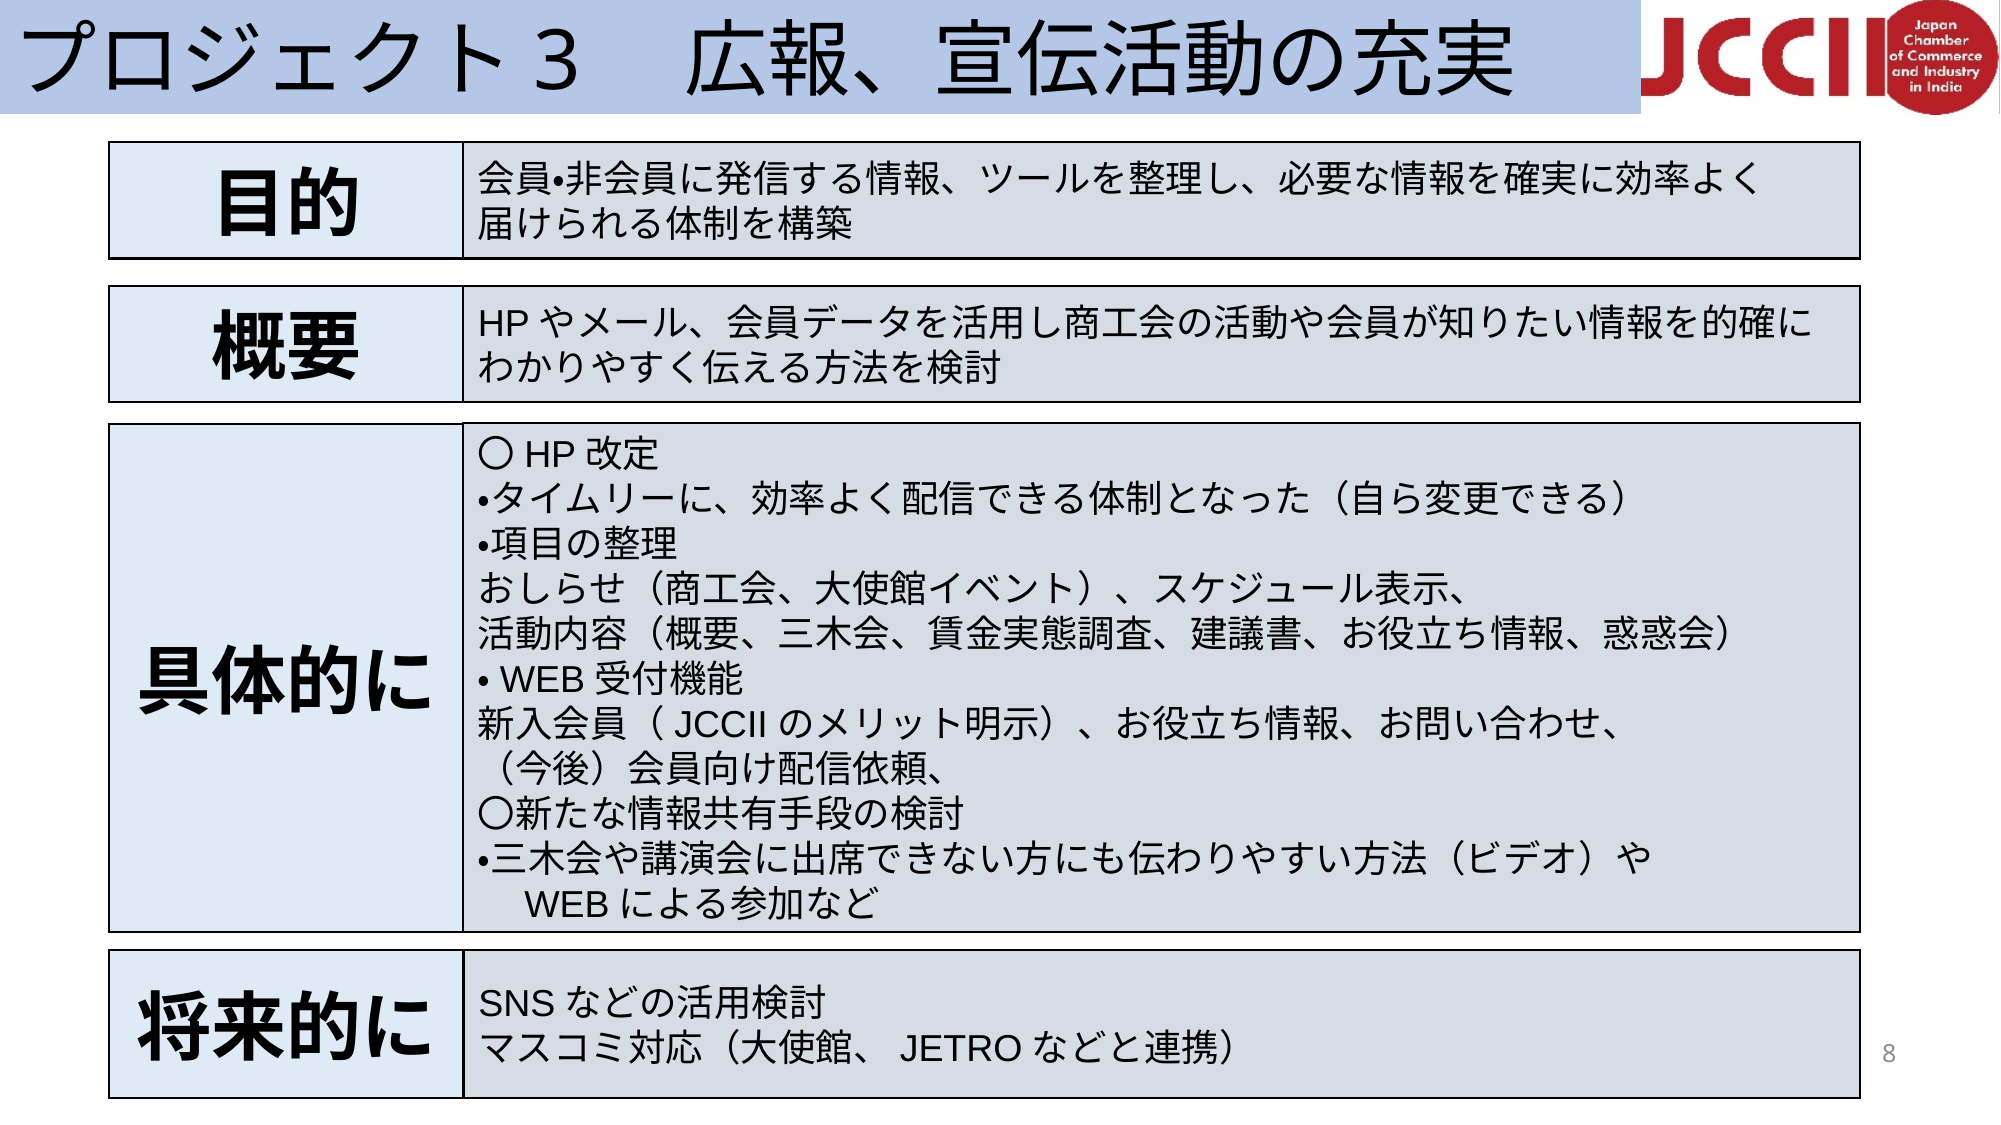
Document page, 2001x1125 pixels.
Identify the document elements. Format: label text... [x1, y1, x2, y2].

text_box 8 [1461, 1024, 1912, 1084]
text_box 目的 [108, 141, 462, 260]
text_box 将来的に [108, 949, 463, 1099]
text_box SNSなどの活用検討 マスコミ対応（大使館、JETROなどと連携） [463, 949, 1861, 1099]
text_box 概要 [108, 285, 462, 403]
text_box 会員・非会員に発信する情報、ツールを整理し、必要な情報を確実に効率よく 届けられる体制を構築 [462, 141, 1861, 260]
text_box HPやメール、会員データを活用し商工会の活動や会員が知りたい情報を的確に わかりやすく伝える方法を検討 [462, 285, 1861, 403]
picture [1641, 0, 1999, 115]
text_box 〇HP改定 ・タイムリーに、効率よく配信できる体制となった（自ら変更できる） ・項目の整理 おしらせ（商工会、大使館イベント）、スケジュール表示、 活動内容（概要、三木会、賃金実態調査、建議書、お役立ち情報、惑惑会） ・WEB受付機能 新入会員（JCCIIのメリット明示）、お役立ち情報、お問い合わせ、 （今後）会員向け配信依頼、 〇新たな情報共有手段の検討 ・三木会や講演会に出席できない方にも伝わりやすい方法（ビデオ）や WEBによる参加など [462, 422, 1861, 933]
text_box 具体的に [108, 423, 462, 933]
text_box プロジェクト3 広報、宣伝活動の充実 [0, 0, 1641, 114]
